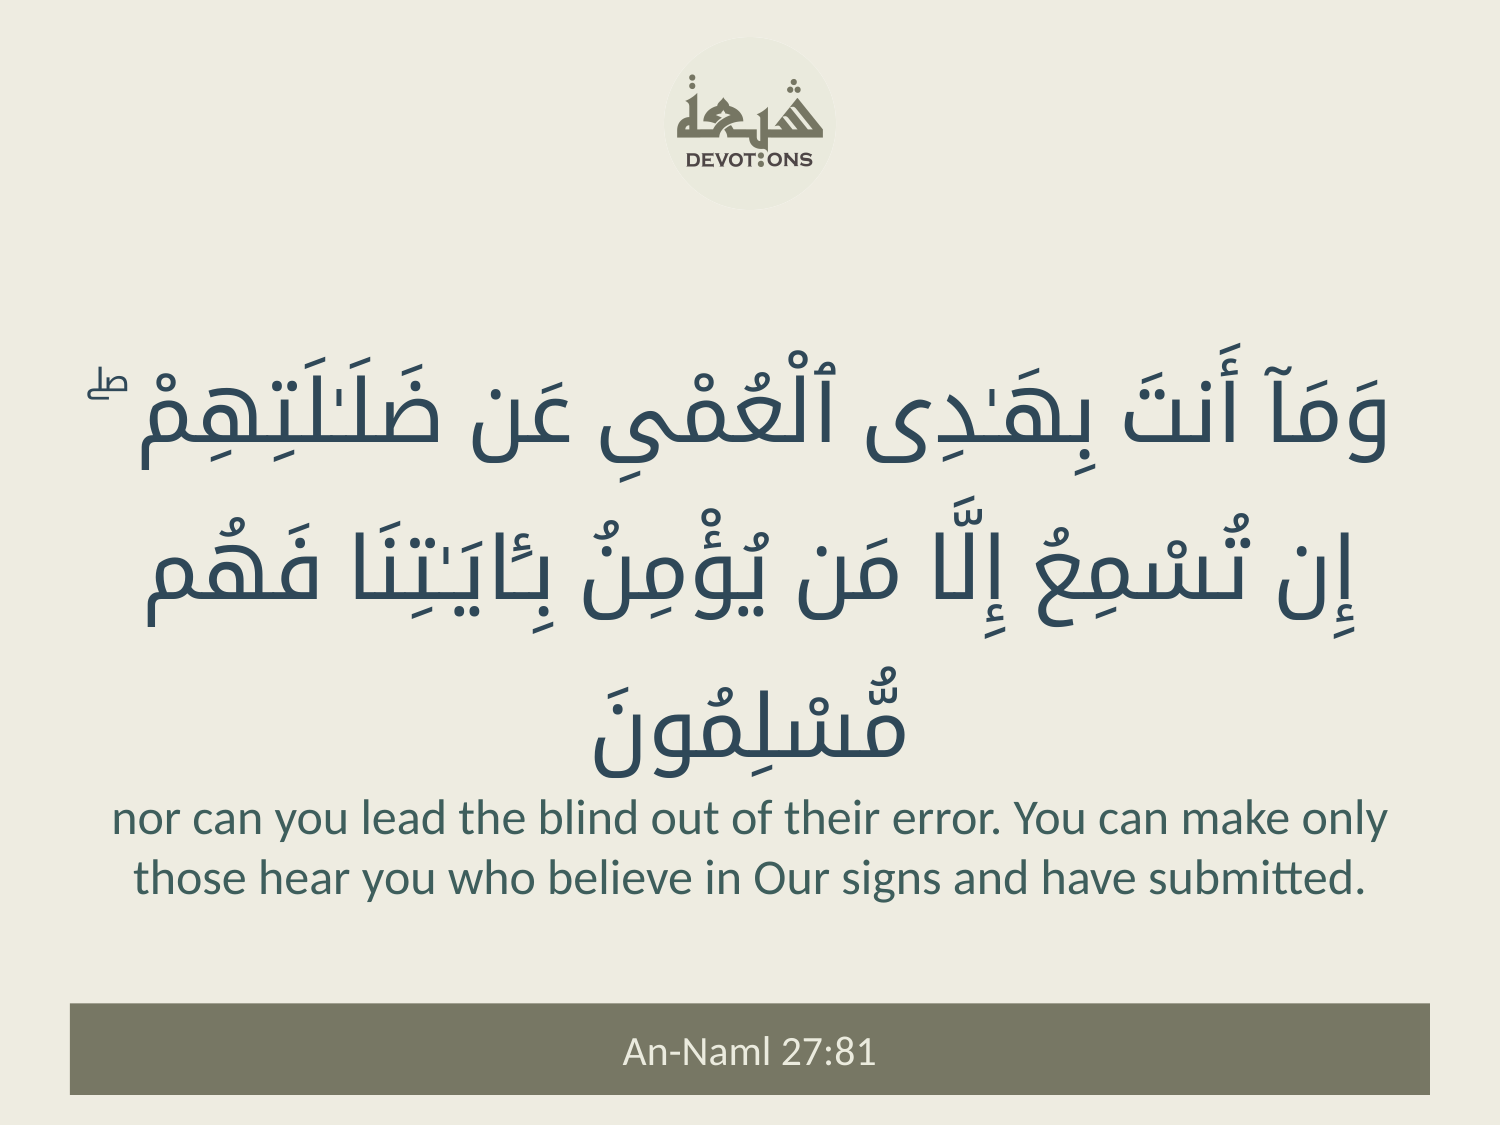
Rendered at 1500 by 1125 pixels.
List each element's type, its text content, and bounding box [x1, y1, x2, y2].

picture [656, 29, 844, 203]
list وَمَآ أَنتَ بِهَـٰدِى ٱلْعُمْىِ عَن ضَلَـٰلَتِهِمْ ۖ إِن تُسْمِعُ إِلَّا مَن يُؤْمِنُ بِـَٔايَـٰتِنَا فَهُم مُّسْلِمُونَ nor can you lead the blind out of their error. You can make only those hear you who believe in Our signs and have submitted. [69, 203, 1430, 1003]
list An-Naml 27:81 [69, 1003, 1430, 1095]
